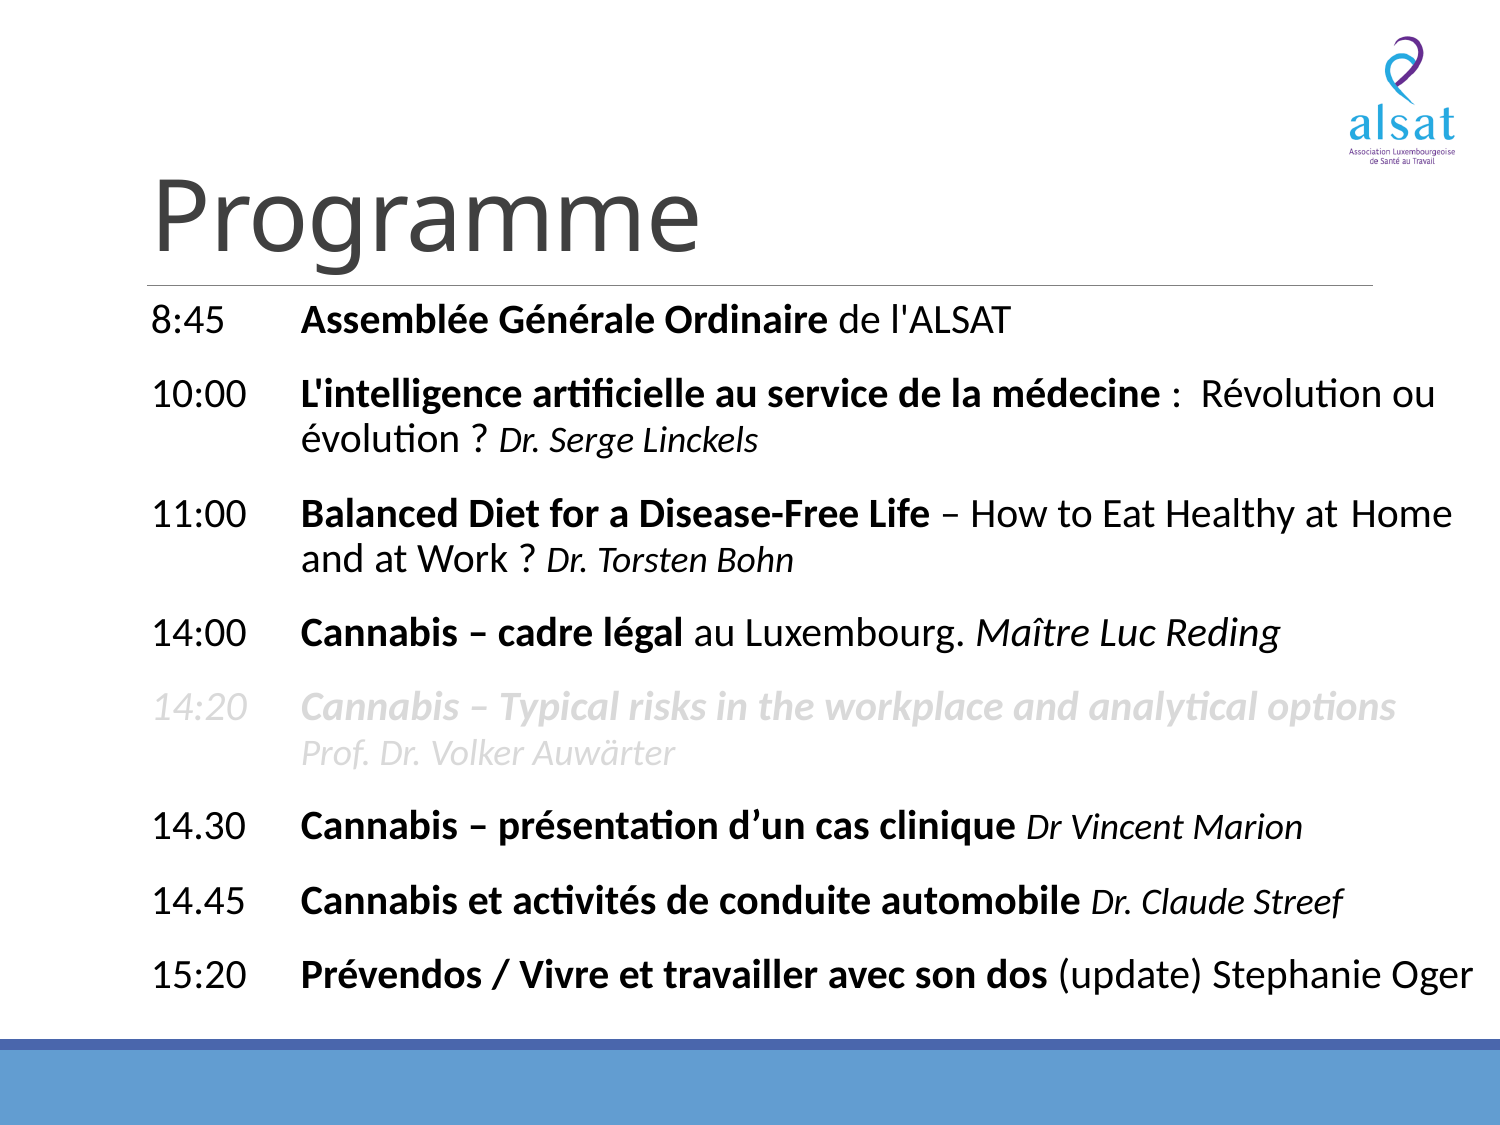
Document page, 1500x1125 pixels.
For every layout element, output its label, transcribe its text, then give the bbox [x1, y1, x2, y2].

list 8:45 Assemblée Générale Ordinaire de l'ALSAT 10:00 L'intelligence artificielle au service de la médecine : Révolution ou évolution ? Dr. Serge Linckels 11:00 Balanced Diet for a Disease-Free Life – How to Eat Healthy at Home and at Work ? Dr. Torsten Bohn 14:00 Cannabis – cadre légal au Luxembourg. Maître Luc Reding 14:20 Cannabis – Typical risks in the workplace and analytical options Prof. Dr. Volker Auwärter 14.30 Cannabis – présentation d’un cas clinique Dr Vincent Marion 14.45 Cannabis et activités de conduite automobile Dr. Claude Streef 15:20 Prévendos / Vivre et travailler avec son dos (update) Stephanie Oger [135, 290, 1483, 1012]
picture [1318, 18, 1483, 173]
title Programme [135, 160, 1374, 280]
